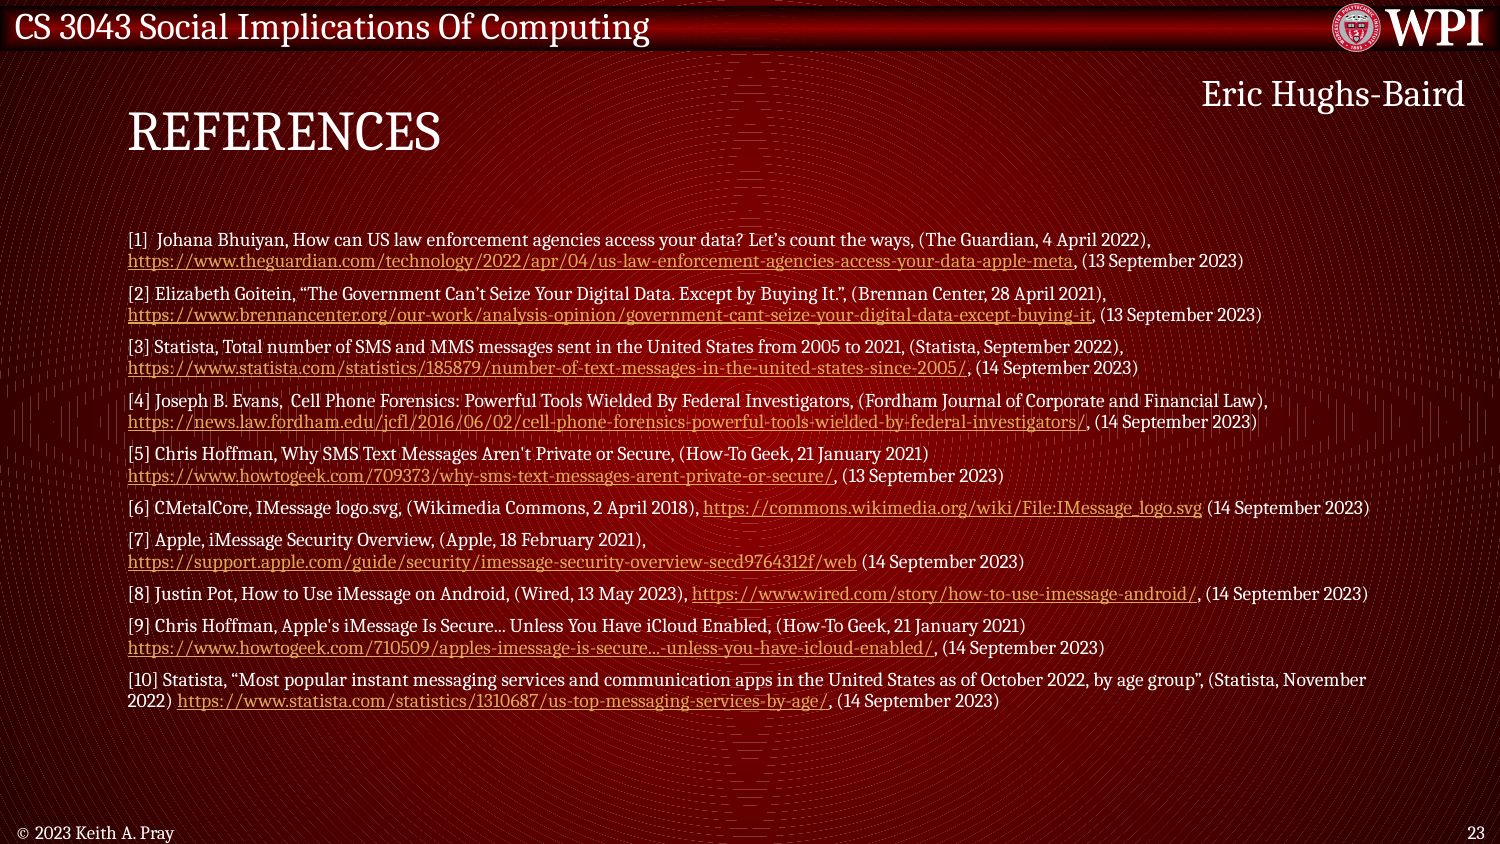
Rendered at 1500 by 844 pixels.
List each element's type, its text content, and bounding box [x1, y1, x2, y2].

text_box Eric Hughs-Baird [1123, 61, 1481, 121]
slide_number 23 [1397, 819, 1500, 844]
list [1] Johana Bhuiyan, How can US law enforcement agencies access your data? Let’s count the ways, (The Guardian, 4 April 2022), https://www.theguardian.com/technology/2022/apr/04/us-law-enforcement-agencies-access-your-data-apple-meta, (13 September 2023) [2] Elizabeth Goitein, “The Government Can’t Seize Your Digital Data. Except by Buying It.”, (Brennan Center, 28 April 2021), https://www.brennancenter.org/our-work/analysis-opinion/government-cant-seize-your-digital-data-except-buying-it, (13 September 2023) [3] Statista, Total number of SMS and MMS messages sent in the United States from 2005 to 2021, (Statista, September 2022), https://www.statista.com/statistics/185879/number-of-text-messages-in-the-united-states-since-2005/, (14 September 2023) [4] Joseph B. Evans, Cell Phone Forensics: Powerful Tools Wielded By Federal Investigators, (Fordham Journal of Corporate and Financial Law), https://news.law.fordham.edu/jcfl/2016/06/02/cell-phone-forensics-powerful-tools-wielded-by-federal-investigators/, (14 September 2023) [5] Chris Hoffman, Why SMS Text Messages Aren't Private or Secure, (How-To Geek, 21 January 2021) https://www.howtogeek.com/709373/why-sms-text-messages-arent-private-or-secure/, (13 September 2023) [6] CMetalCore, IMessage logo.svg, (Wikimedia Commons, 2 April 2018), https://commons.wikimedia.org/wiki/File:IMessage_logo.svg (14 September 2023) [7] Apple, iMessage Security Overview, (Apple, 18 February 2021), https://support.apple.com/guide/security/imessage-security-overview-secd9764312f/web (14 September 2023) [8] Justin Pot, How to Use iMessage on Android, (Wired, 13 May 2023), https://www.wired.com/story/how-to-use-imessage-android/, (14 September 2023) [9] Chris Hoffman, Apple's iMessage Is Secure... Unless You Have iCloud Enabled, (How-To Geek, 21 January 2021) https://www.howtogeek.com/710509/apples-imessage-is-secure...-unless-you-have-icloud-enabled/, (14 September 2023) [10] Statista, “Most popular instant messaging services and communication apps in the United States as of October 2022, by age group”, (Statista, November 2022) https://www.statista.com/statistics/1310687/us-top-messaging-services-by-age/, (14 September 2023) [112, 221, 1388, 772]
footer © 2023 Keith A. Pray [0, 819, 913, 844]
picture [1332, 3, 1483, 52]
title REFERENCES [112, 59, 1388, 210]
